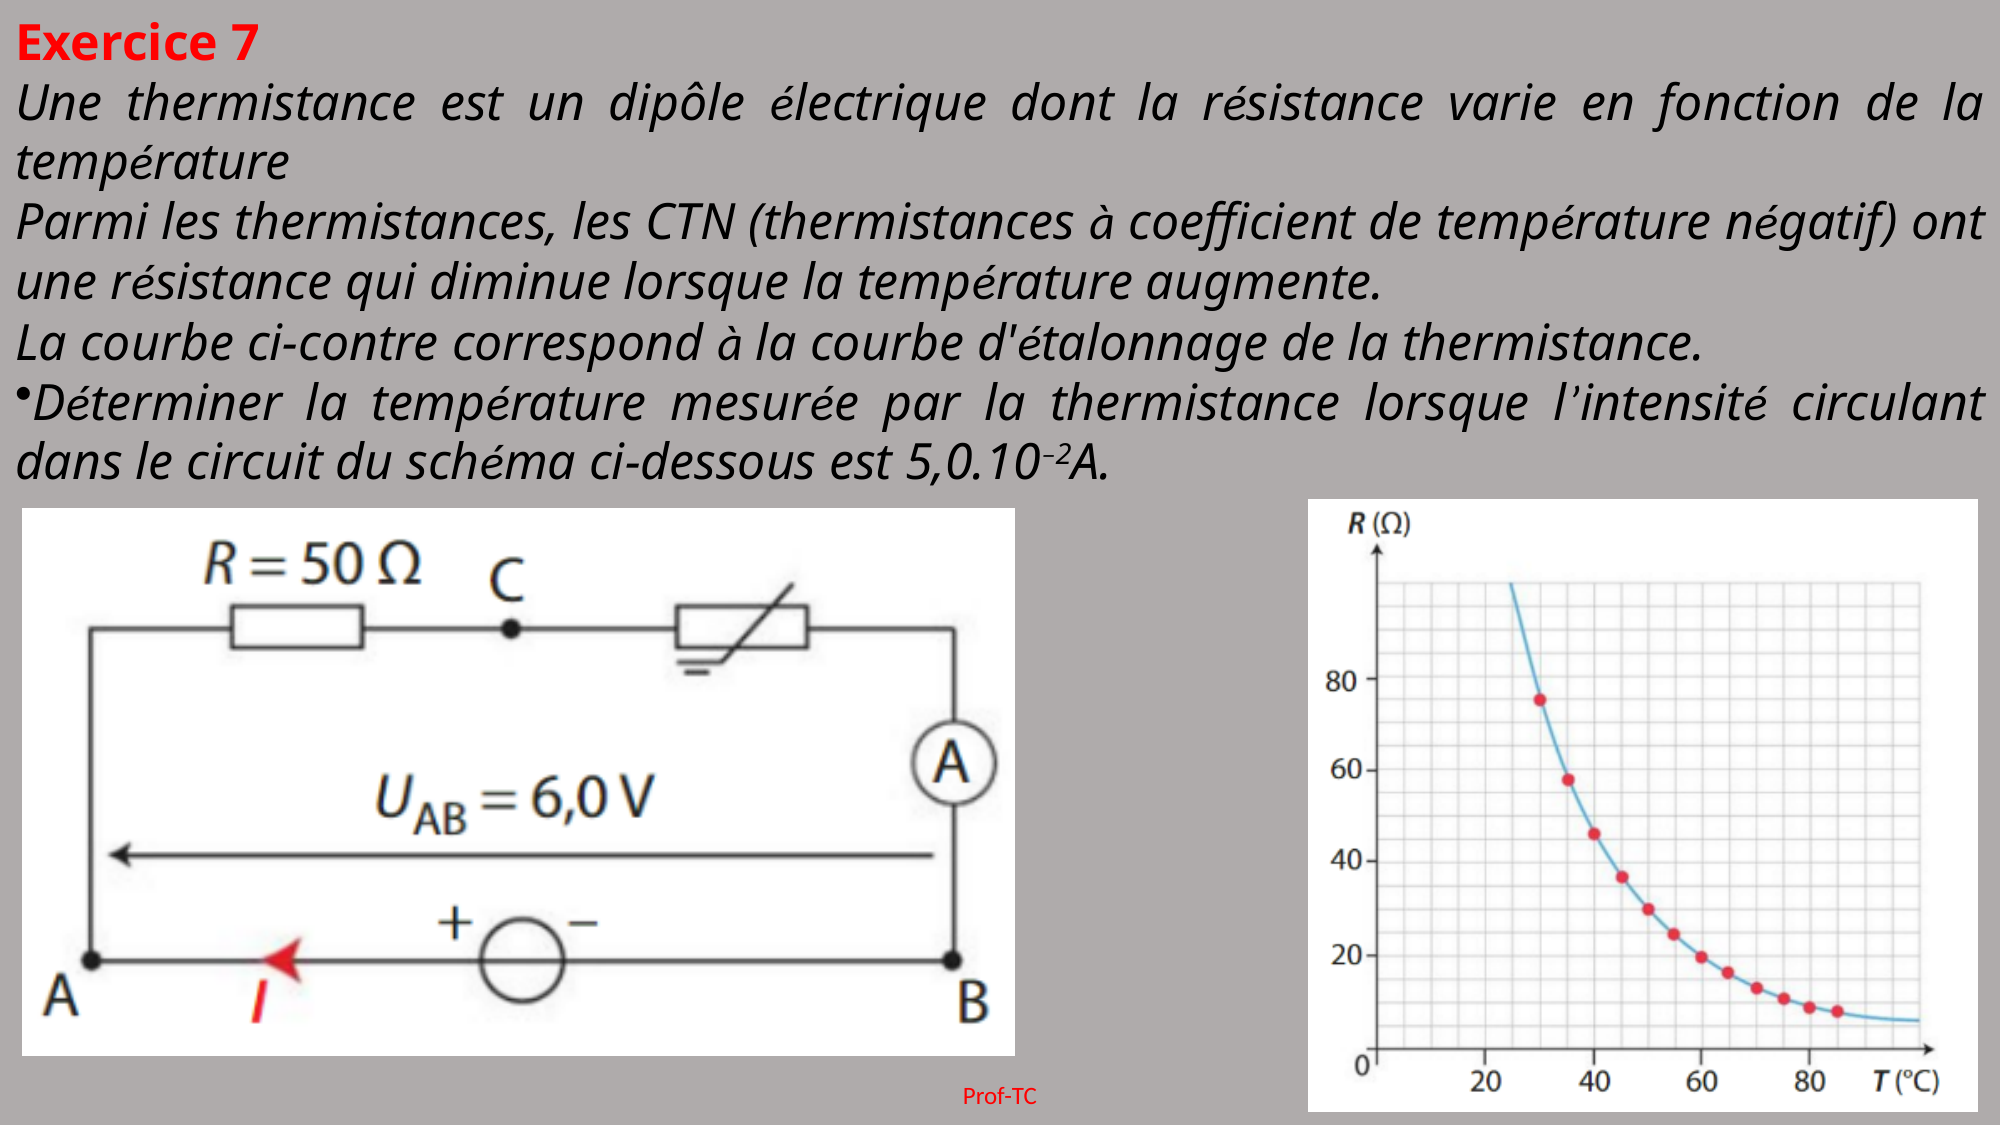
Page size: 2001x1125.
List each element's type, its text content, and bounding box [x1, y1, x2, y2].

footer Prof-TC [0, 1065, 2000, 1125]
picture [22, 508, 1015, 1057]
picture [1308, 499, 1978, 1112]
text_box Exercice 7 Une thermistance est un dipôle électrique dont la résistance varie en fonction de la température Parmi les thermistances, les CTN (thermistances à coefficient de température négatif) ont une résistance qui diminue lorsque la température augmente. La courbe ci-contre correspond à la courbe d'étalonnage de la thermistance. Déterminer la température mesurée par la thermistance lorsque l’intensité circulant dans le circuit du schéma ci-dessous est 5,0.10–2A. [0, 2, 2000, 498]
